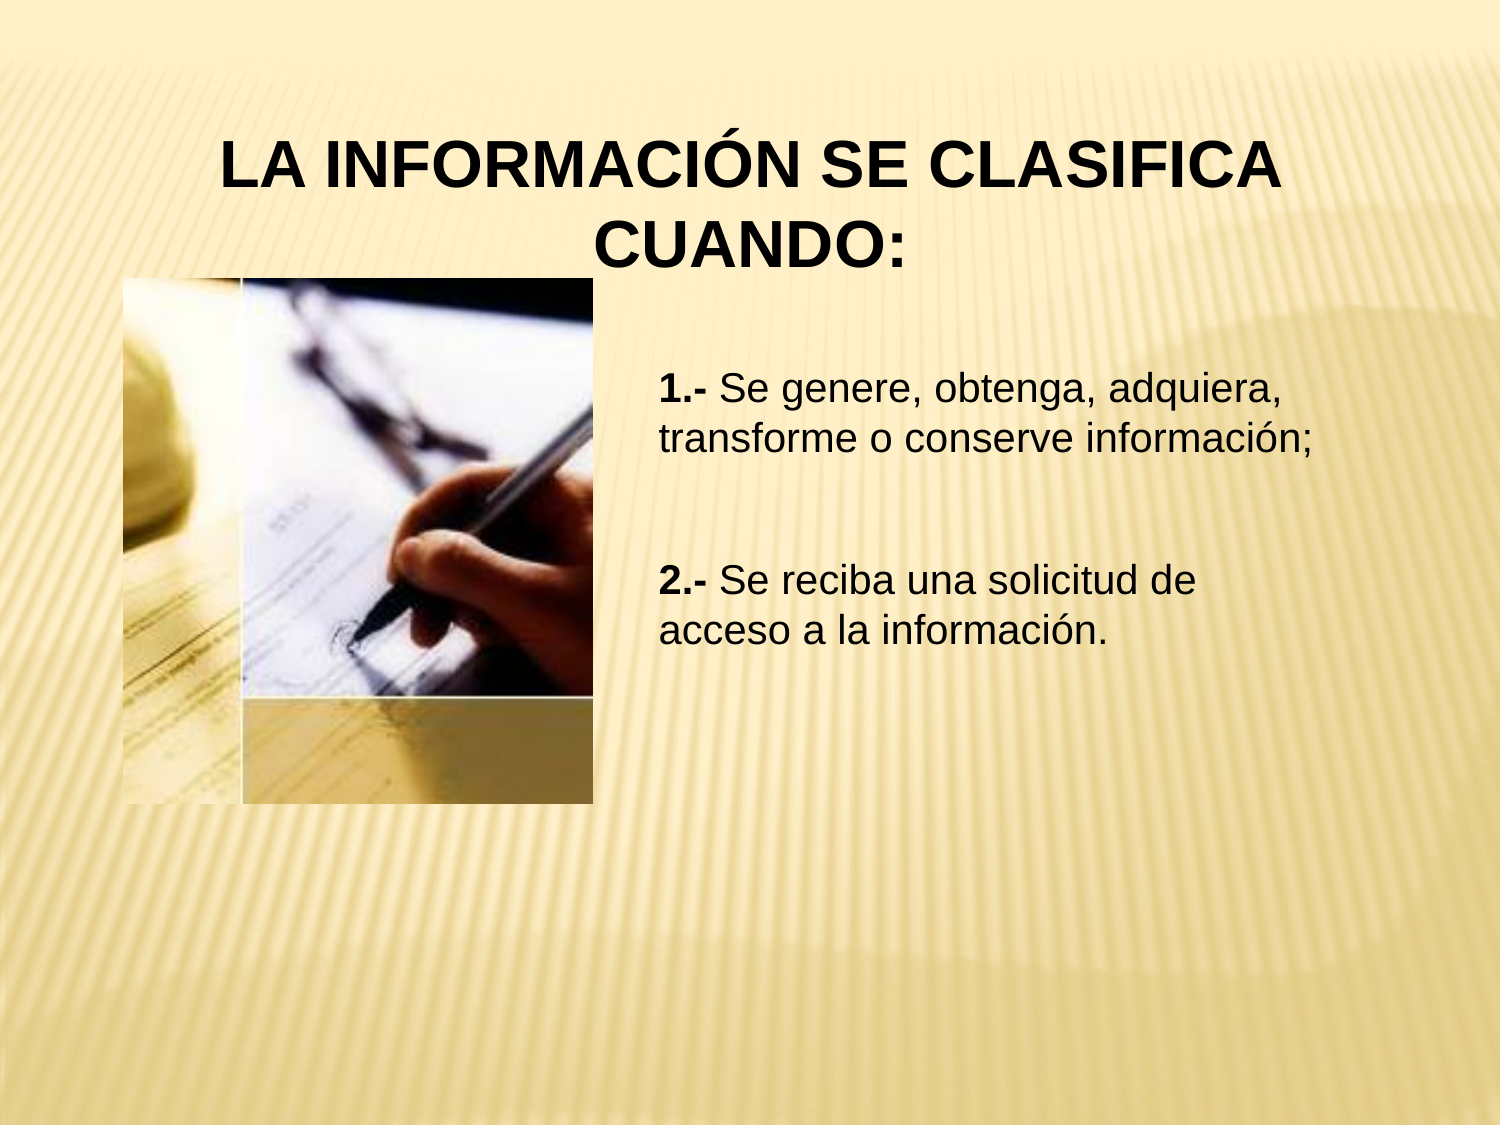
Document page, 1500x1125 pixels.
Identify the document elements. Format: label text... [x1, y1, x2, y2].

text_box La información se clasifica cuando: [123, 113, 1378, 289]
picture [123, 278, 593, 804]
text_box 1.- Se genere, obtenga, adquiera, transforme o conserve información; 2.- Se reciba una solicitud de acceso a la información. [643, 353, 1341, 661]
